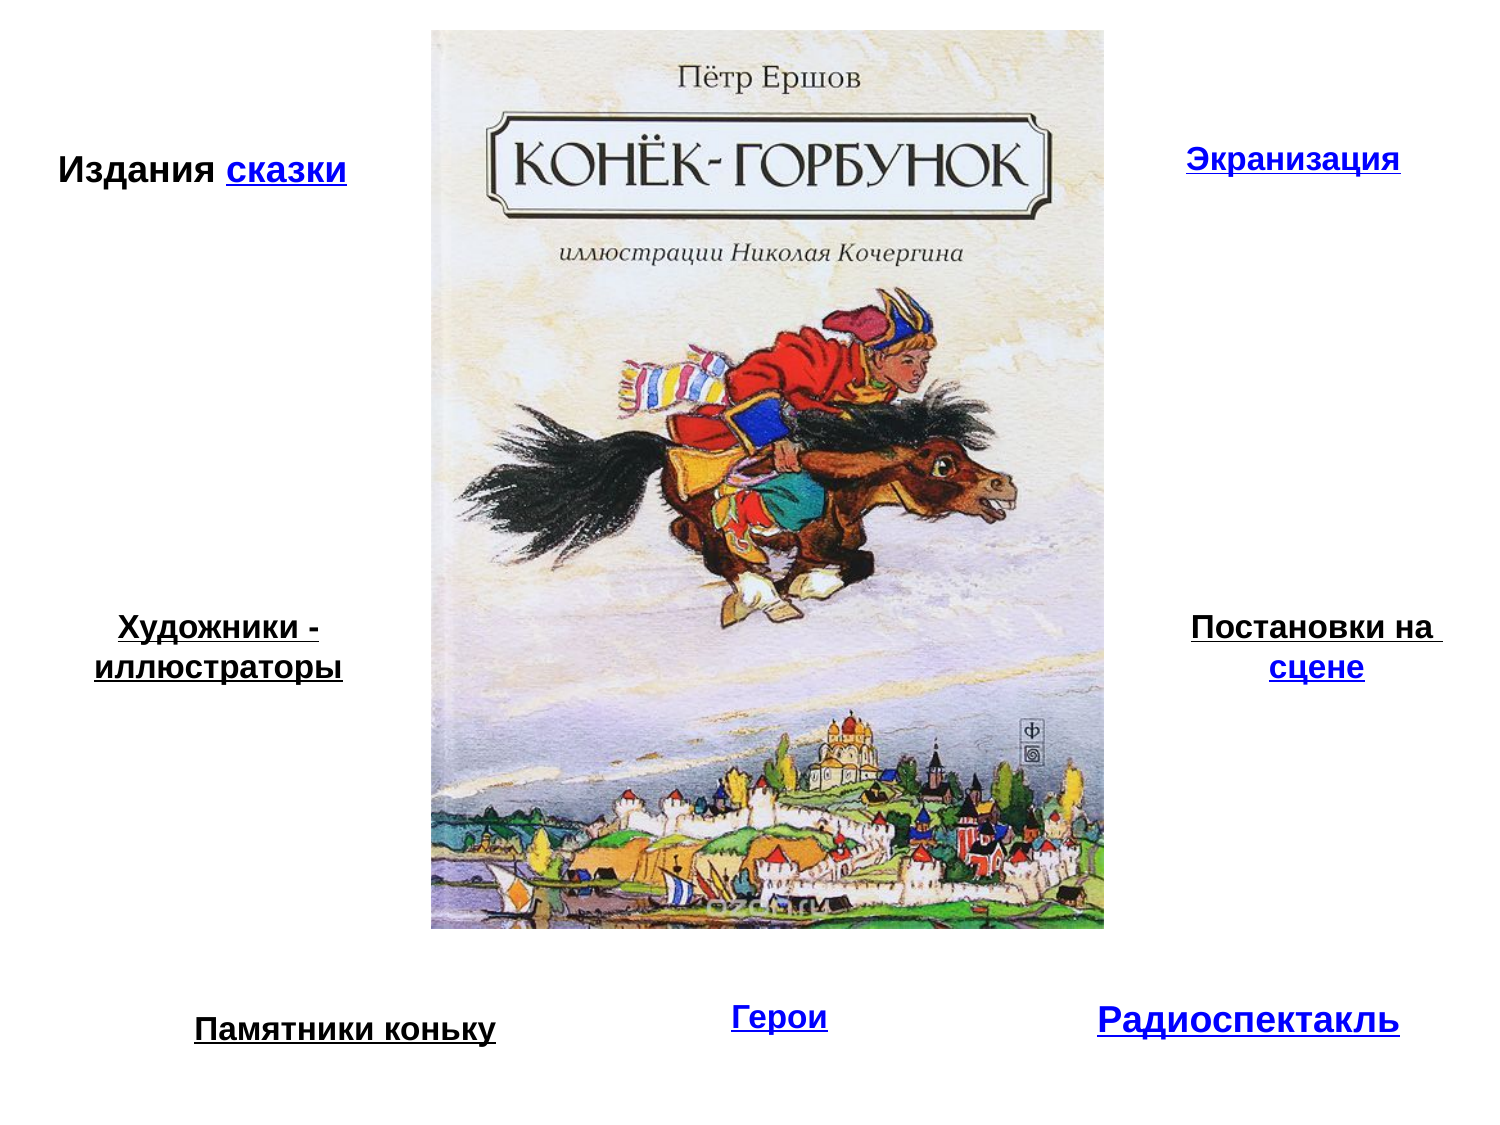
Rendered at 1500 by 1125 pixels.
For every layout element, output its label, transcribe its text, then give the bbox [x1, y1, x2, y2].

text_box Радиоспектакль [1082, 987, 1415, 1048]
text_box Художники - иллюстраторы [29, 597, 408, 693]
text_box Герои [620, 987, 939, 1043]
picture [430, 30, 1104, 929]
text_box Постановки на сцене [1133, 597, 1500, 693]
text_box Экранизация [1151, 89, 1436, 185]
text_box Издания сказки [43, 137, 363, 197]
text_box Памятники коньку [64, 999, 626, 1055]
